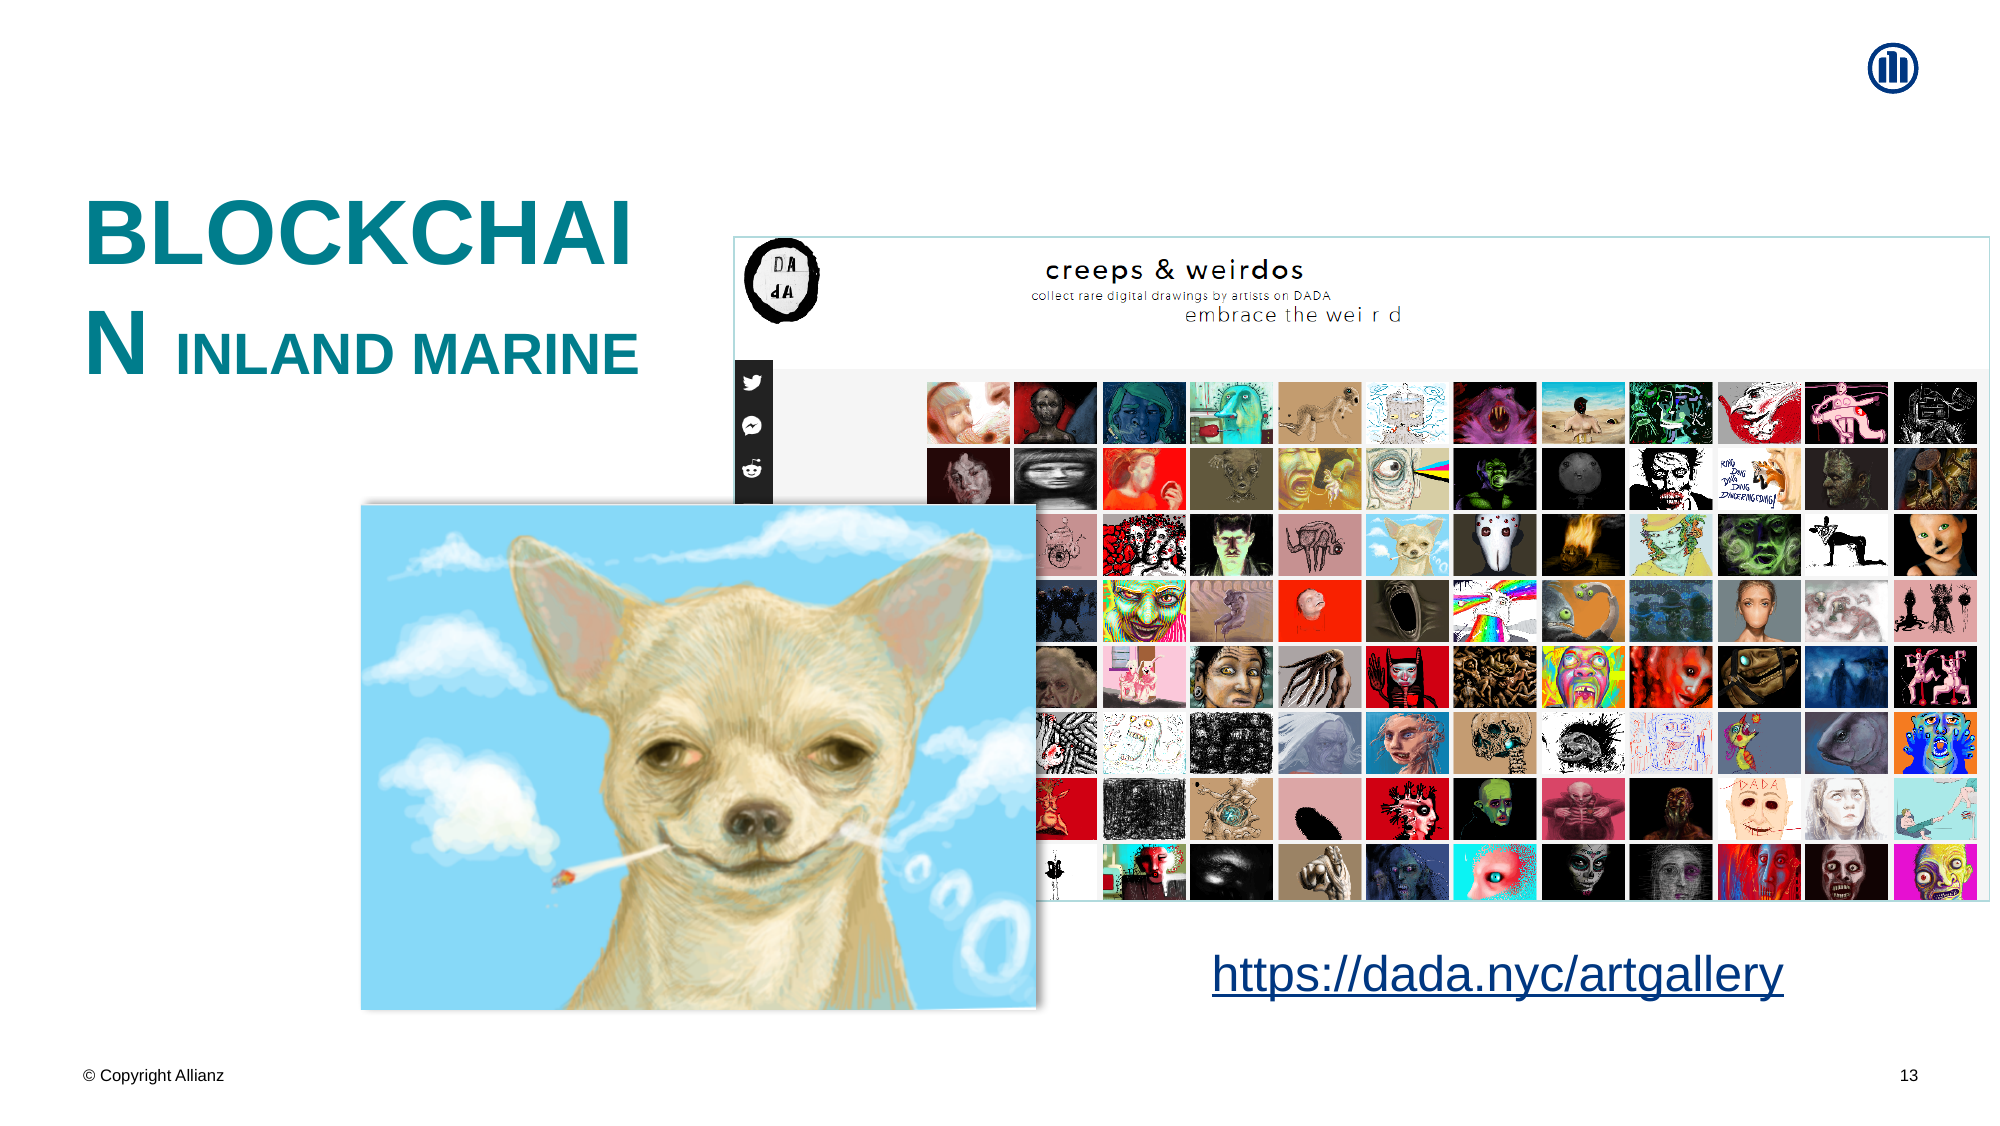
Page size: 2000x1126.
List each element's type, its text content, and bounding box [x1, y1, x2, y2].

picture [360, 237, 1989, 1010]
title Blockchain inland marine [83, 125, 700, 858]
text_box https://dada.nyc/artgallery [1196, 933, 1800, 1009]
slide_number 13 [1834, 1065, 1919, 1126]
